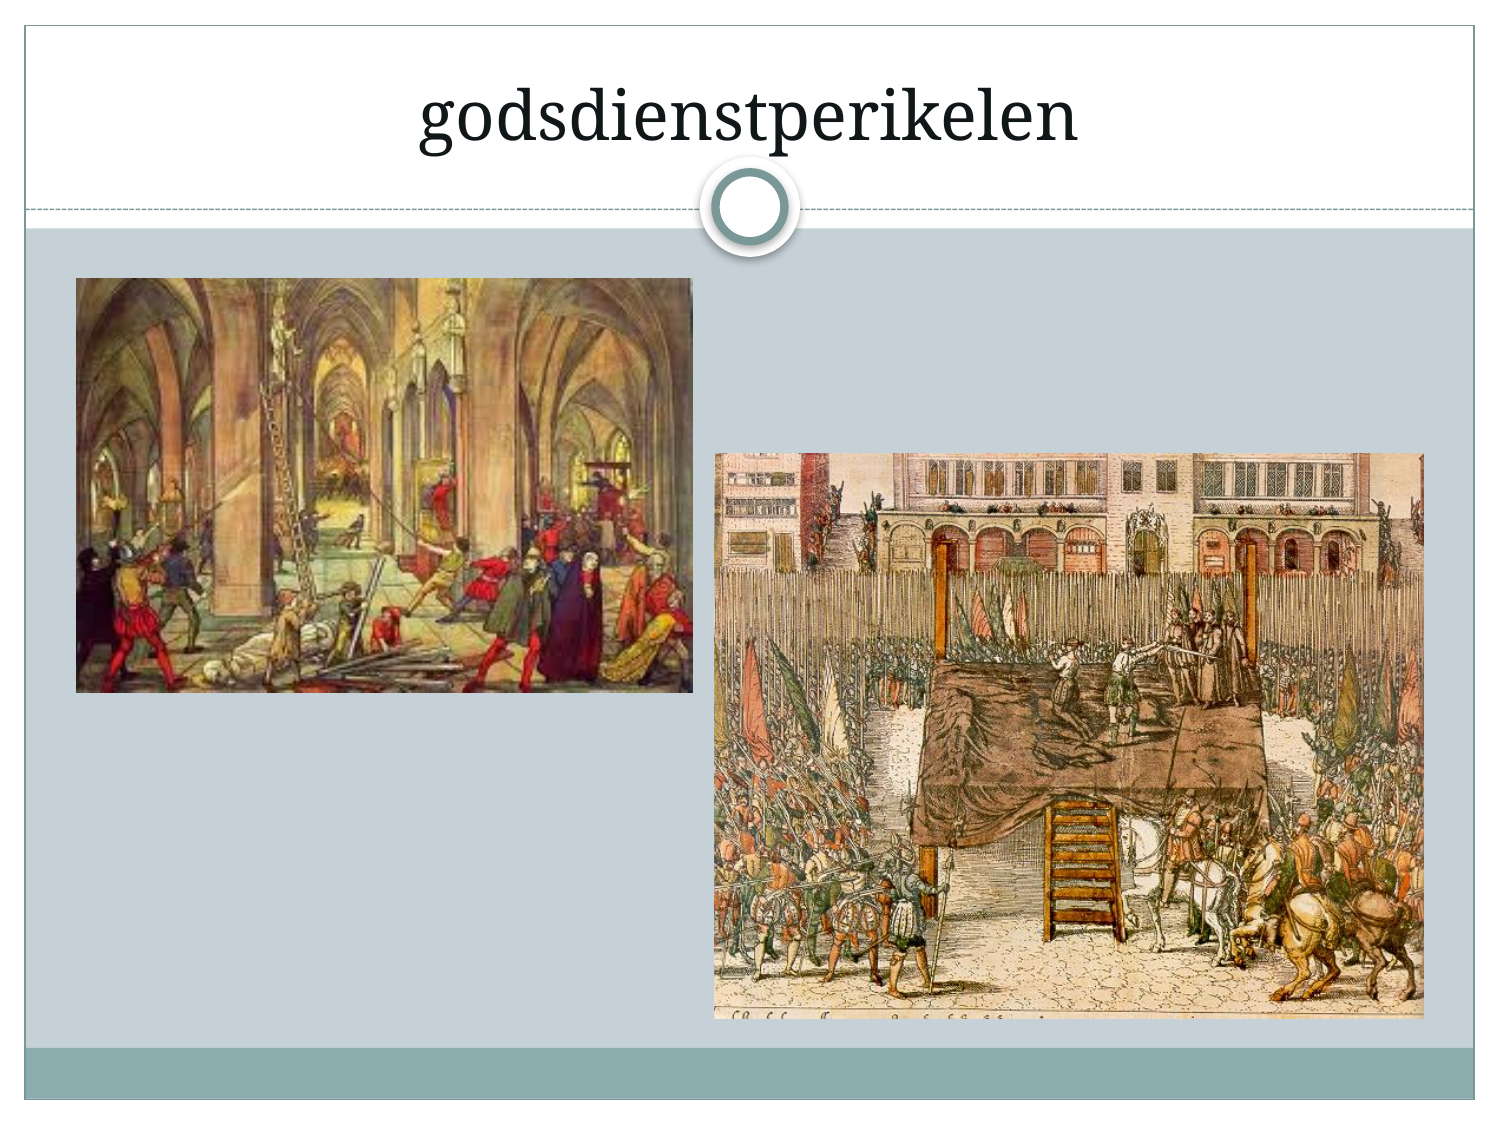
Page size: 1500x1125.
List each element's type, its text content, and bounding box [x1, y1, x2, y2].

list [76, 278, 693, 693]
title godsdienstperikelen [49, 37, 1450, 162]
picture [714, 453, 1424, 1020]
